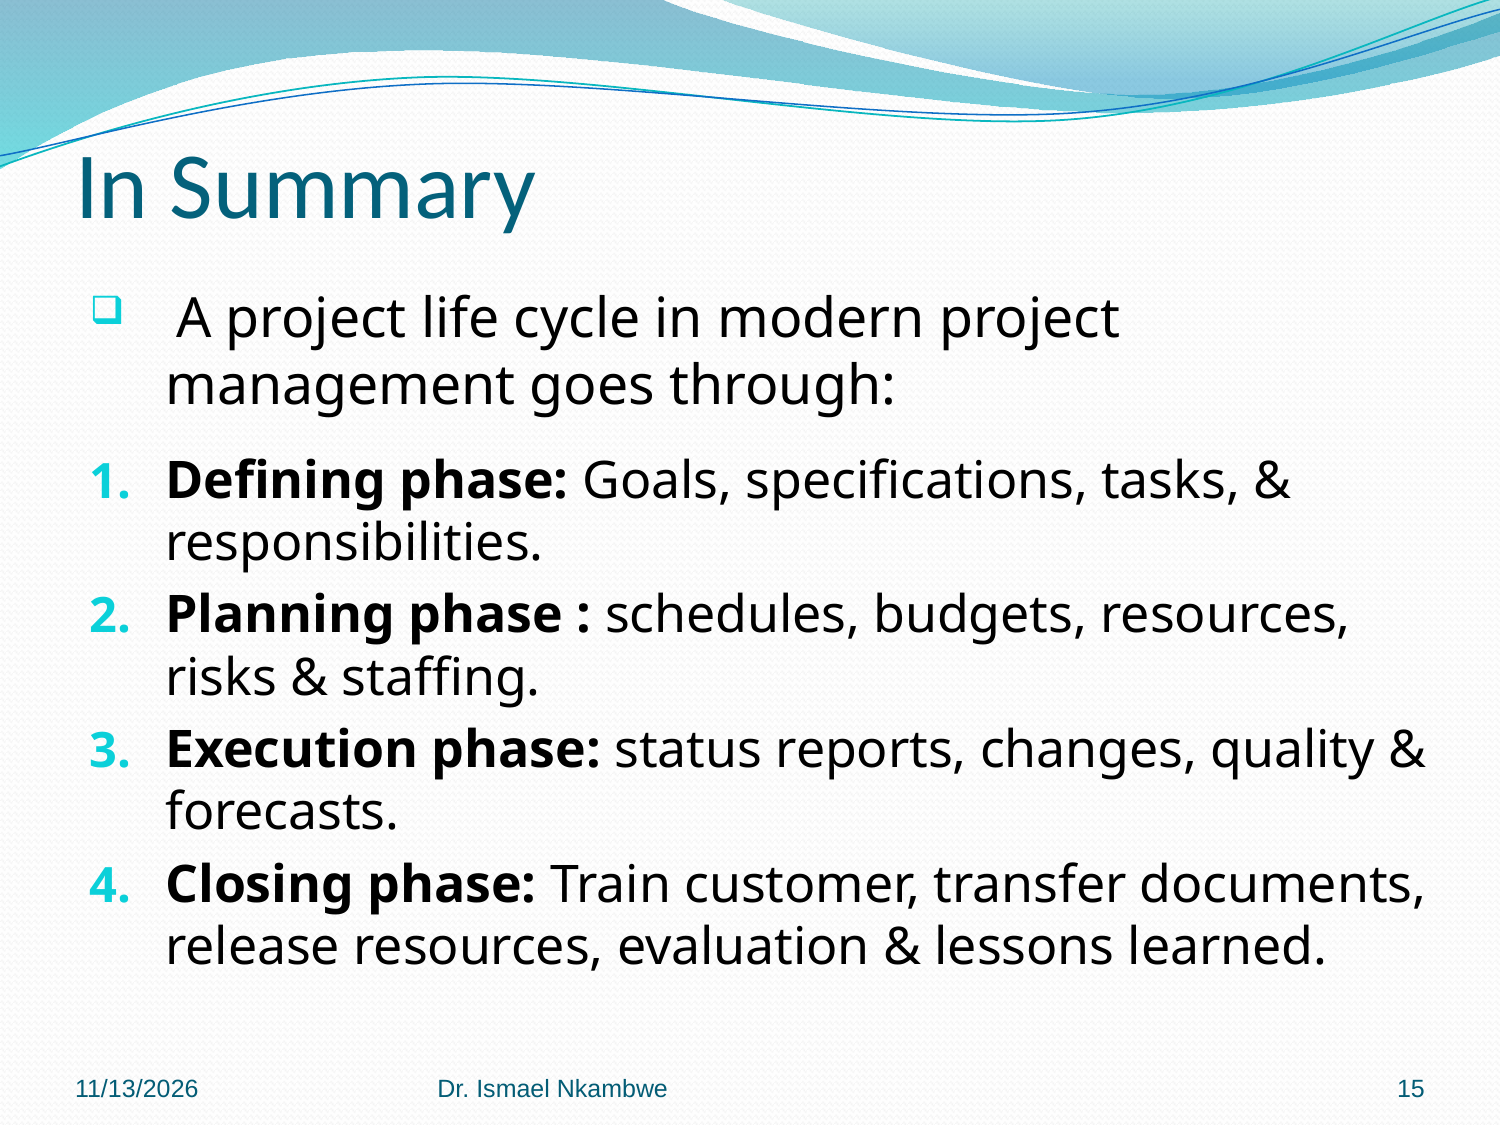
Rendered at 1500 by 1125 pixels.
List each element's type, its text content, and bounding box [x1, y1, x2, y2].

title In Summary [75, 115, 1425, 238]
slide_number 15 [1299, 1042, 1425, 1103]
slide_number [75, 1042, 425, 1103]
footer Dr. Ismael Nkambwe [437, 1042, 988, 1103]
list A project life cycle in modern project management goes through: Defining phase: Goals, specifications, tasks, & responsibilities. Planning phase : schedules, budgets, resources, risks & staffing. Execution phase: status reports, changes, quality & forecasts. Closing phase: Train customer, transfer documents, release resources, evaluation & lessons learned. [75, 275, 1450, 1038]
